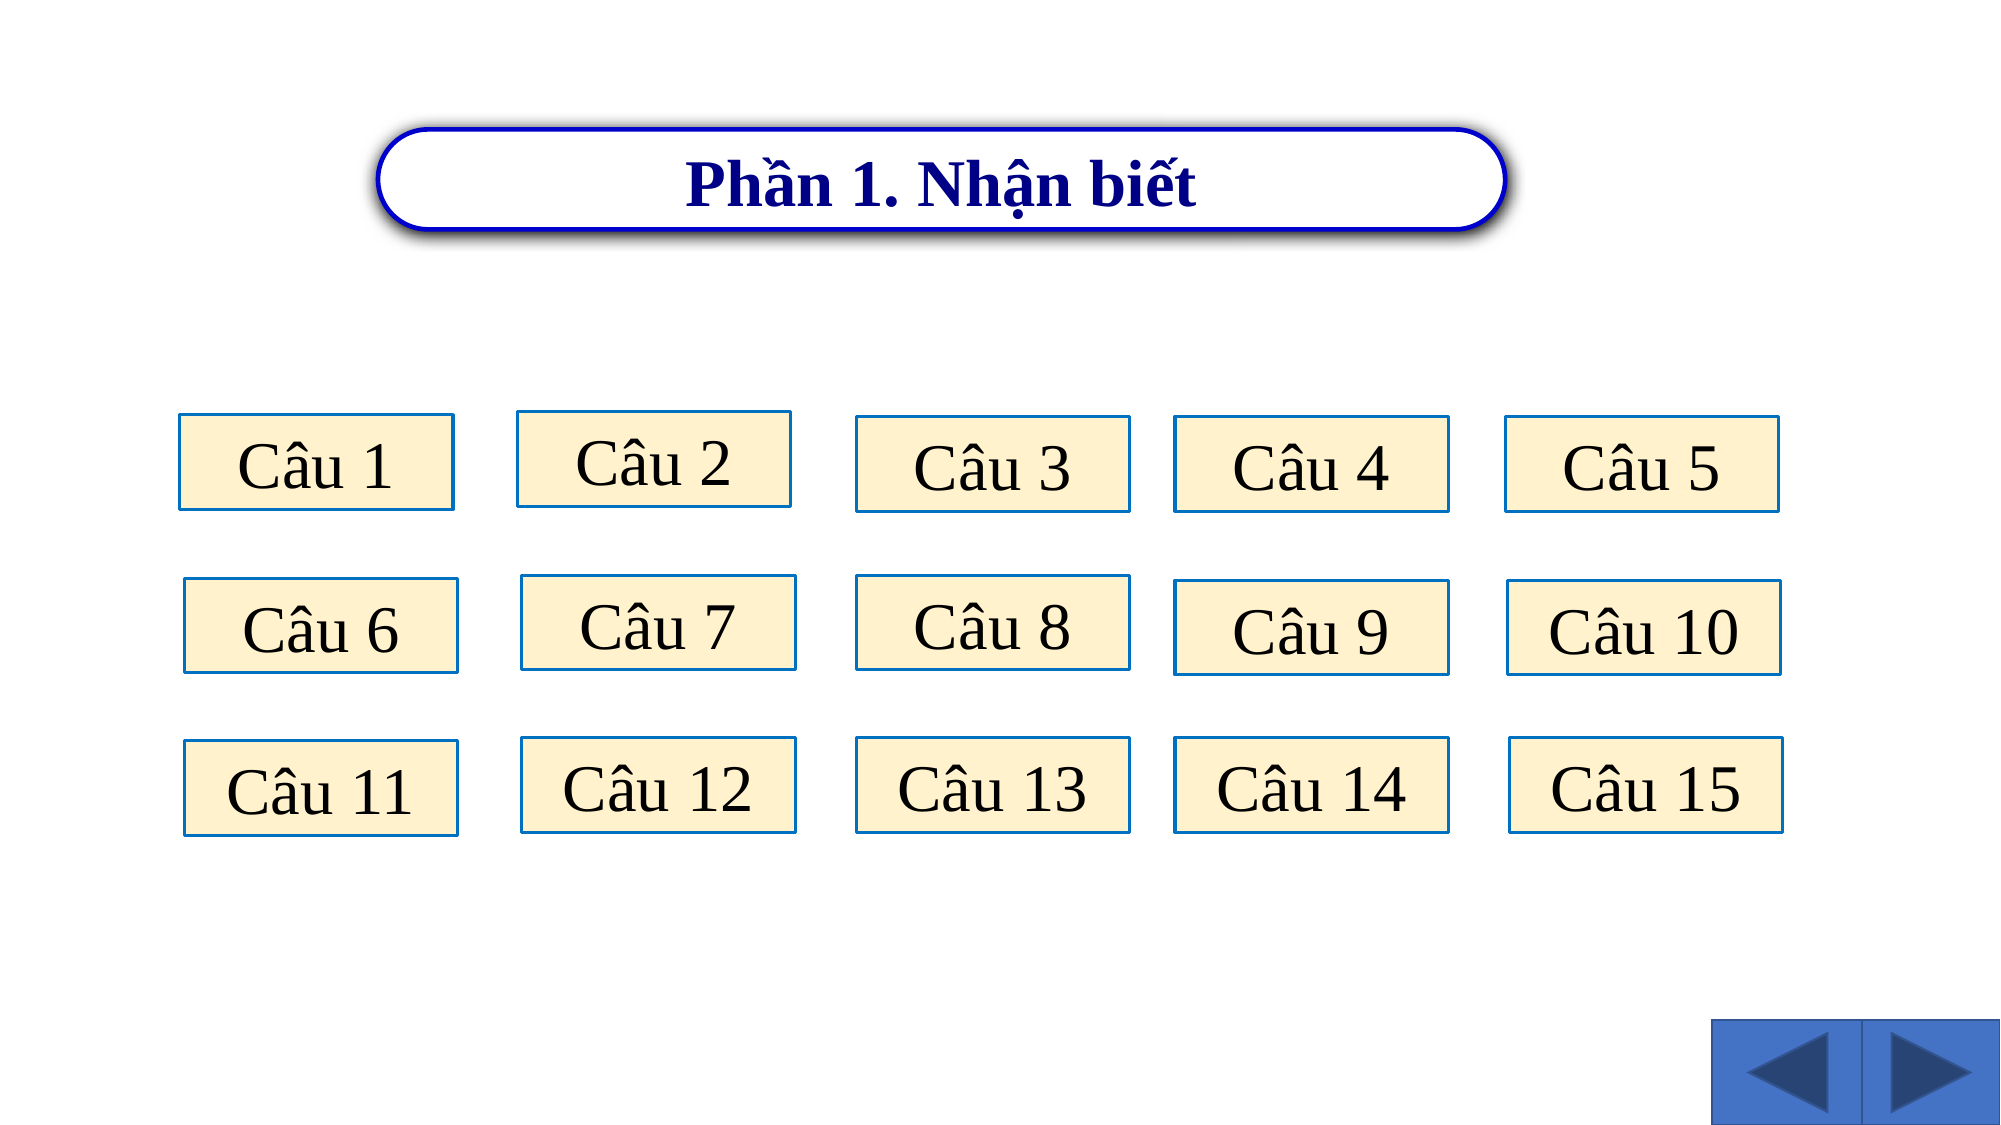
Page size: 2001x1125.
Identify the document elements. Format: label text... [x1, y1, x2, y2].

text_box Câu 10 [1507, 580, 1781, 675]
text_box Câu 6 [184, 578, 458, 673]
text_box Câu 5 [1505, 416, 1779, 512]
text_box Câu 12 [521, 737, 796, 833]
text_box [1861, 1019, 2000, 1125]
text_box Câu 4 [1174, 416, 1449, 512]
text_box Câu 2 [517, 411, 791, 507]
text_box Câu 3 [856, 416, 1130, 512]
text_box Câu 14 [1174, 737, 1449, 833]
text_box Câu 1 [179, 414, 454, 510]
text_box Câu 13 [856, 737, 1130, 833]
text_box Câu 8 [856, 575, 1130, 670]
text_box Câu 9 [1174, 580, 1449, 675]
text_box [1711, 1019, 1861, 1125]
text_box Câu 11 [184, 740, 458, 836]
text_box Câu 7 [521, 575, 796, 670]
text_box Câu 15 [1509, 737, 1783, 833]
text_box Phần 1. Nhận biết [378, 129, 1506, 230]
